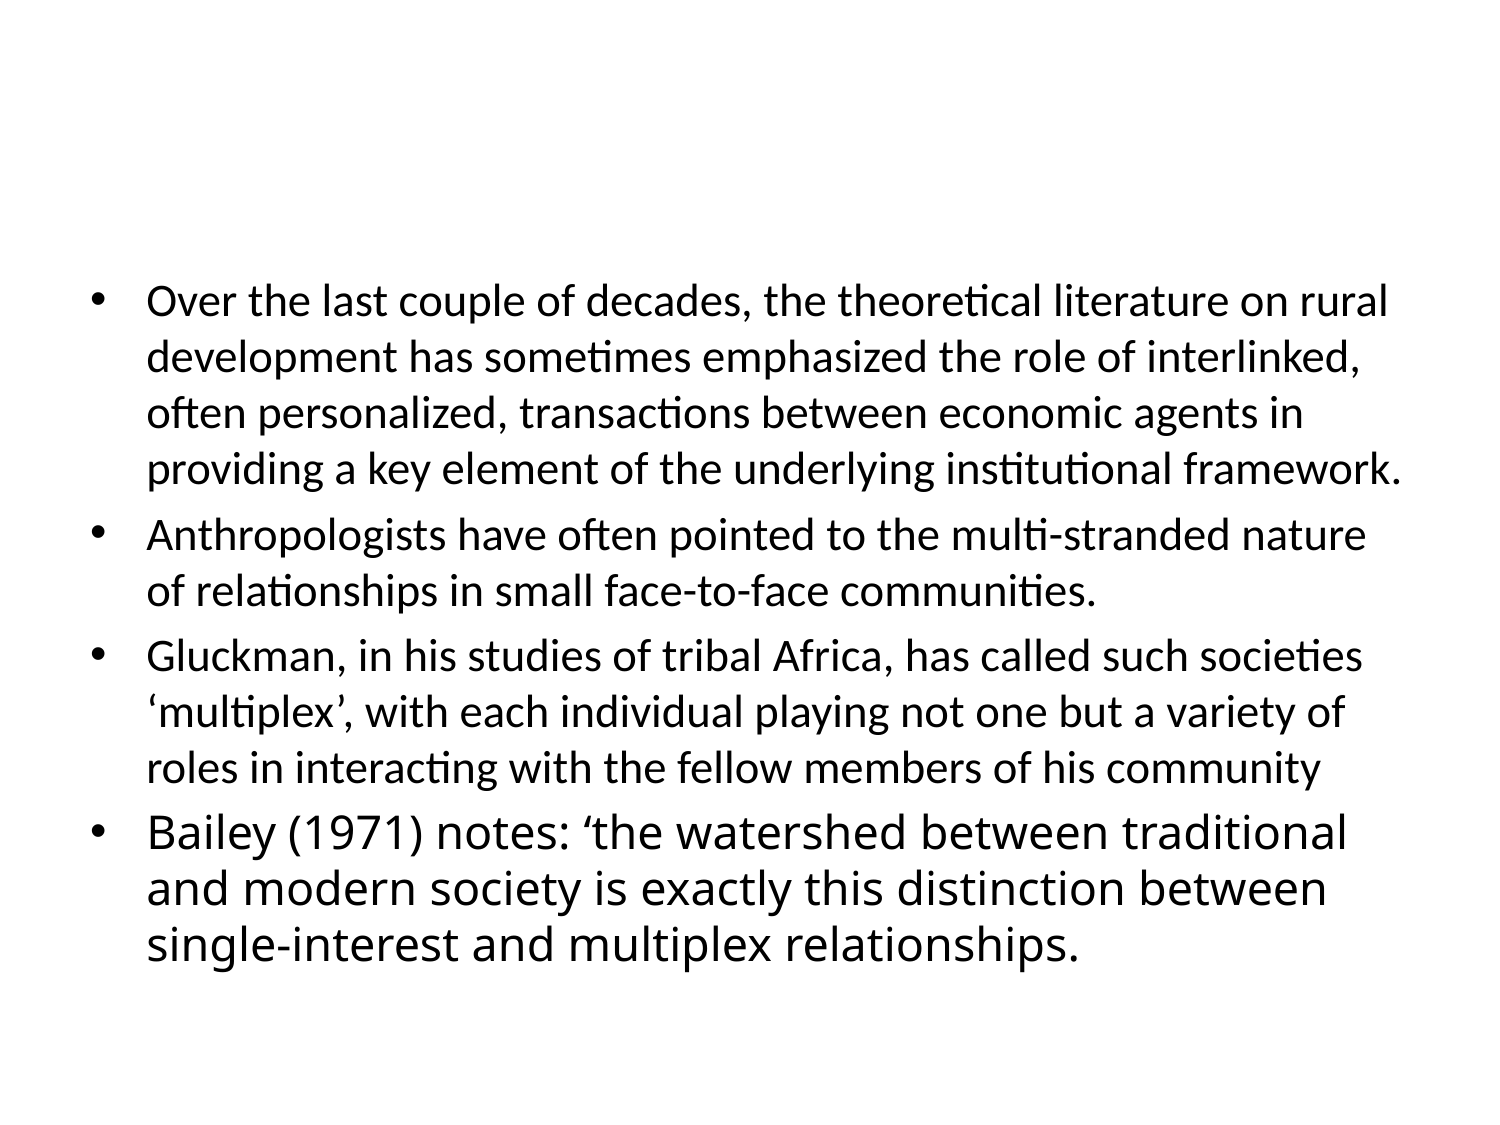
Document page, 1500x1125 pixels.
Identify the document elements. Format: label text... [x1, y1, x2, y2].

list Over the last couple of decades, the theoretical literature on rural development has sometimes emphasized the role of interlinked, often personalized, transactions between economic agents in providing a key element of the underlying institutional framework. Anthropologists have often pointed to the multi-stranded nature of relationships in small face-to-face communities. Gluckman, in his studies of tribal Africa, has called such societies ‘multiplex’, with each individual playing not one but a variety of roles in interacting with the fellow members of his community Bailey (1971) notes: ‘the watershed between traditional and modern society is exactly this distinction between single-interest and multiplex relationships. [75, 262, 1425, 1005]
